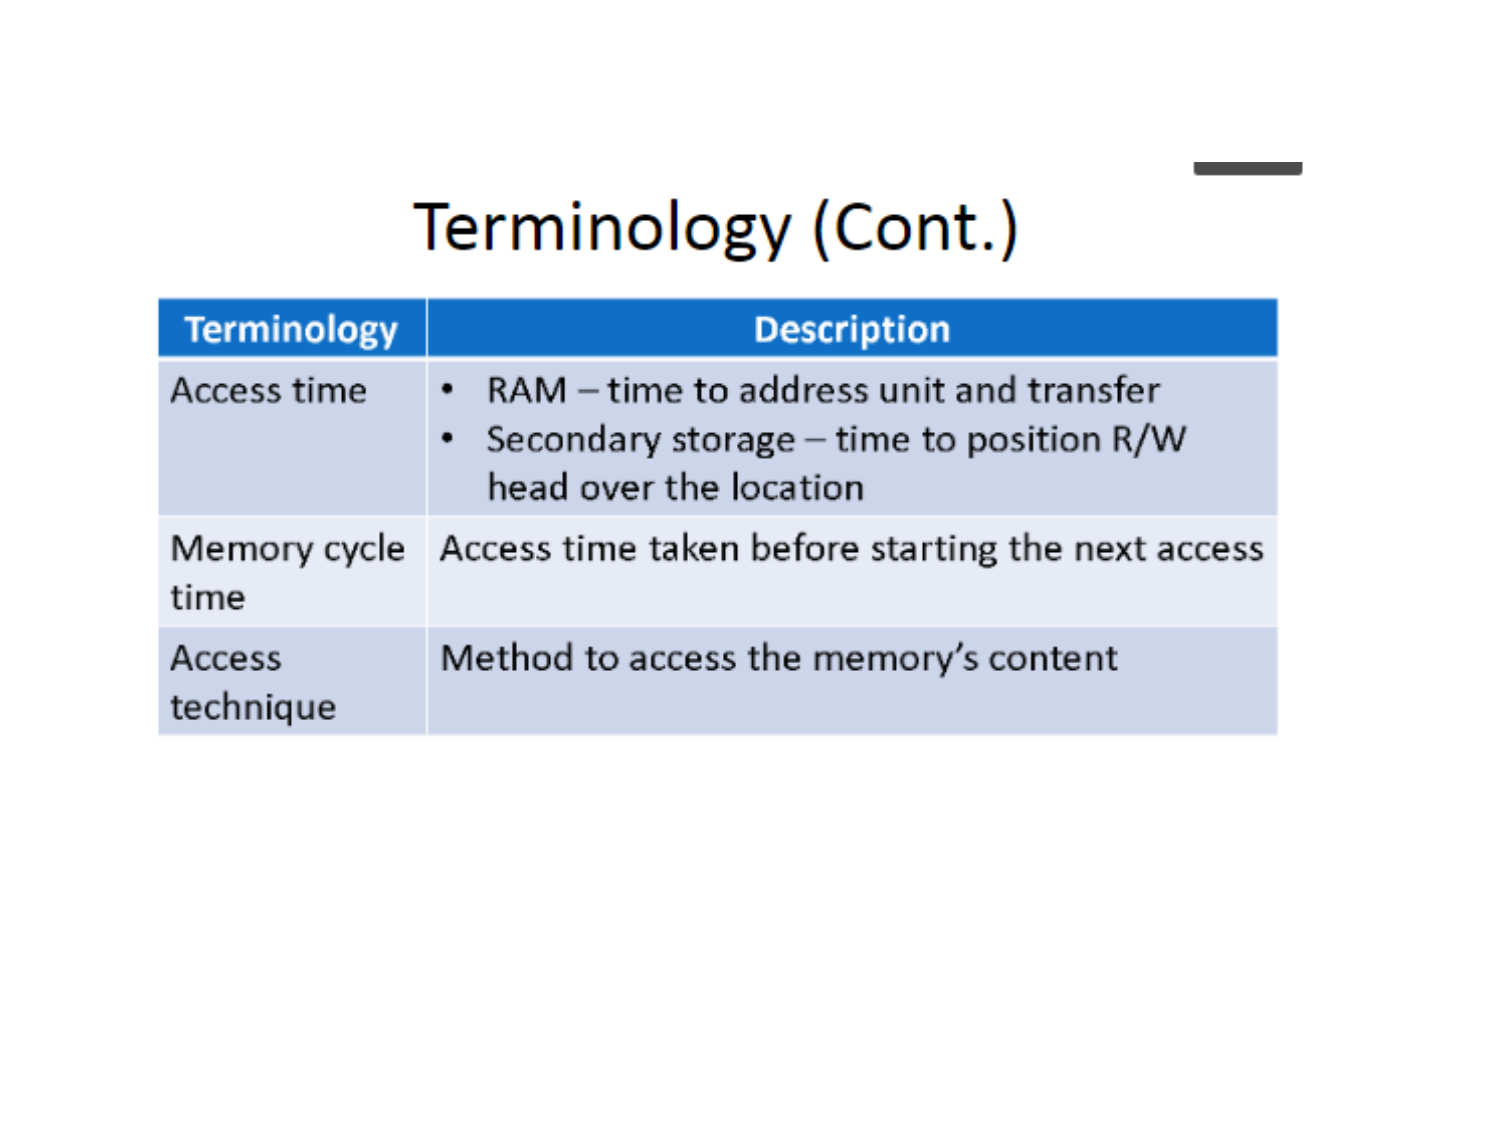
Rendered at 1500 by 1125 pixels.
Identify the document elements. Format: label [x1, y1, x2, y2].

picture [137, 162, 1313, 890]
